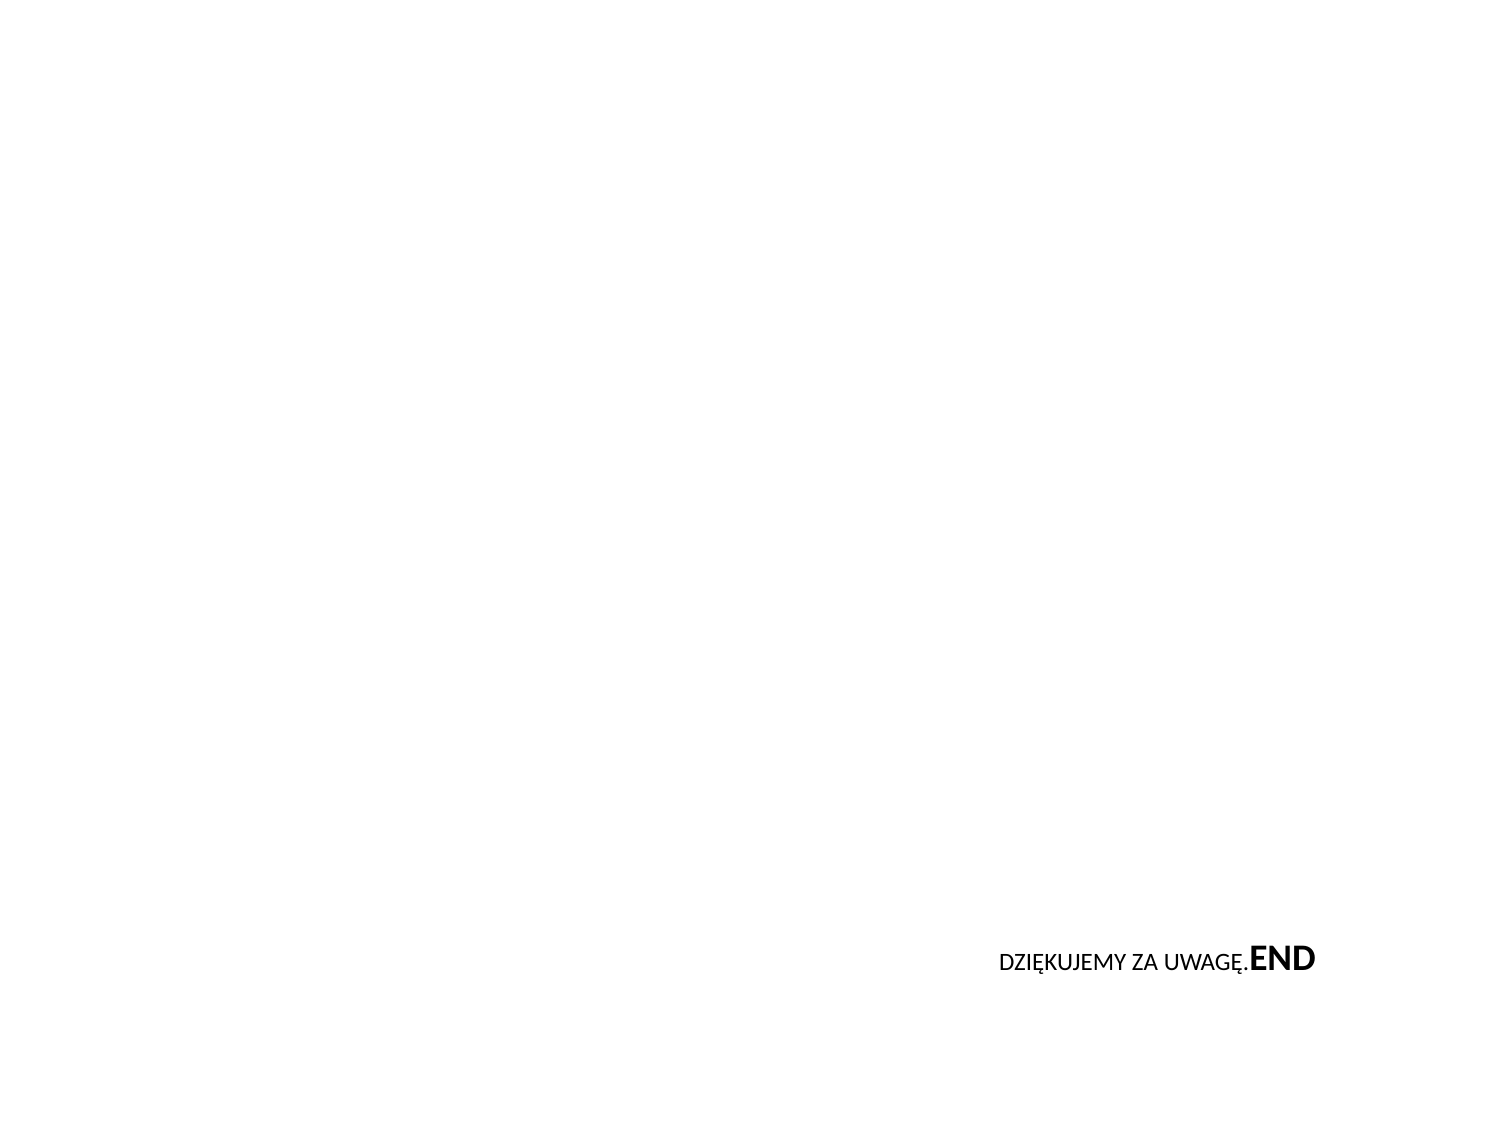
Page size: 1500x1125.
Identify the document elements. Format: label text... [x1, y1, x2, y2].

text_box DZIĘKUJEMY ZA UWAGĘ.END [984, 925, 1500, 986]
